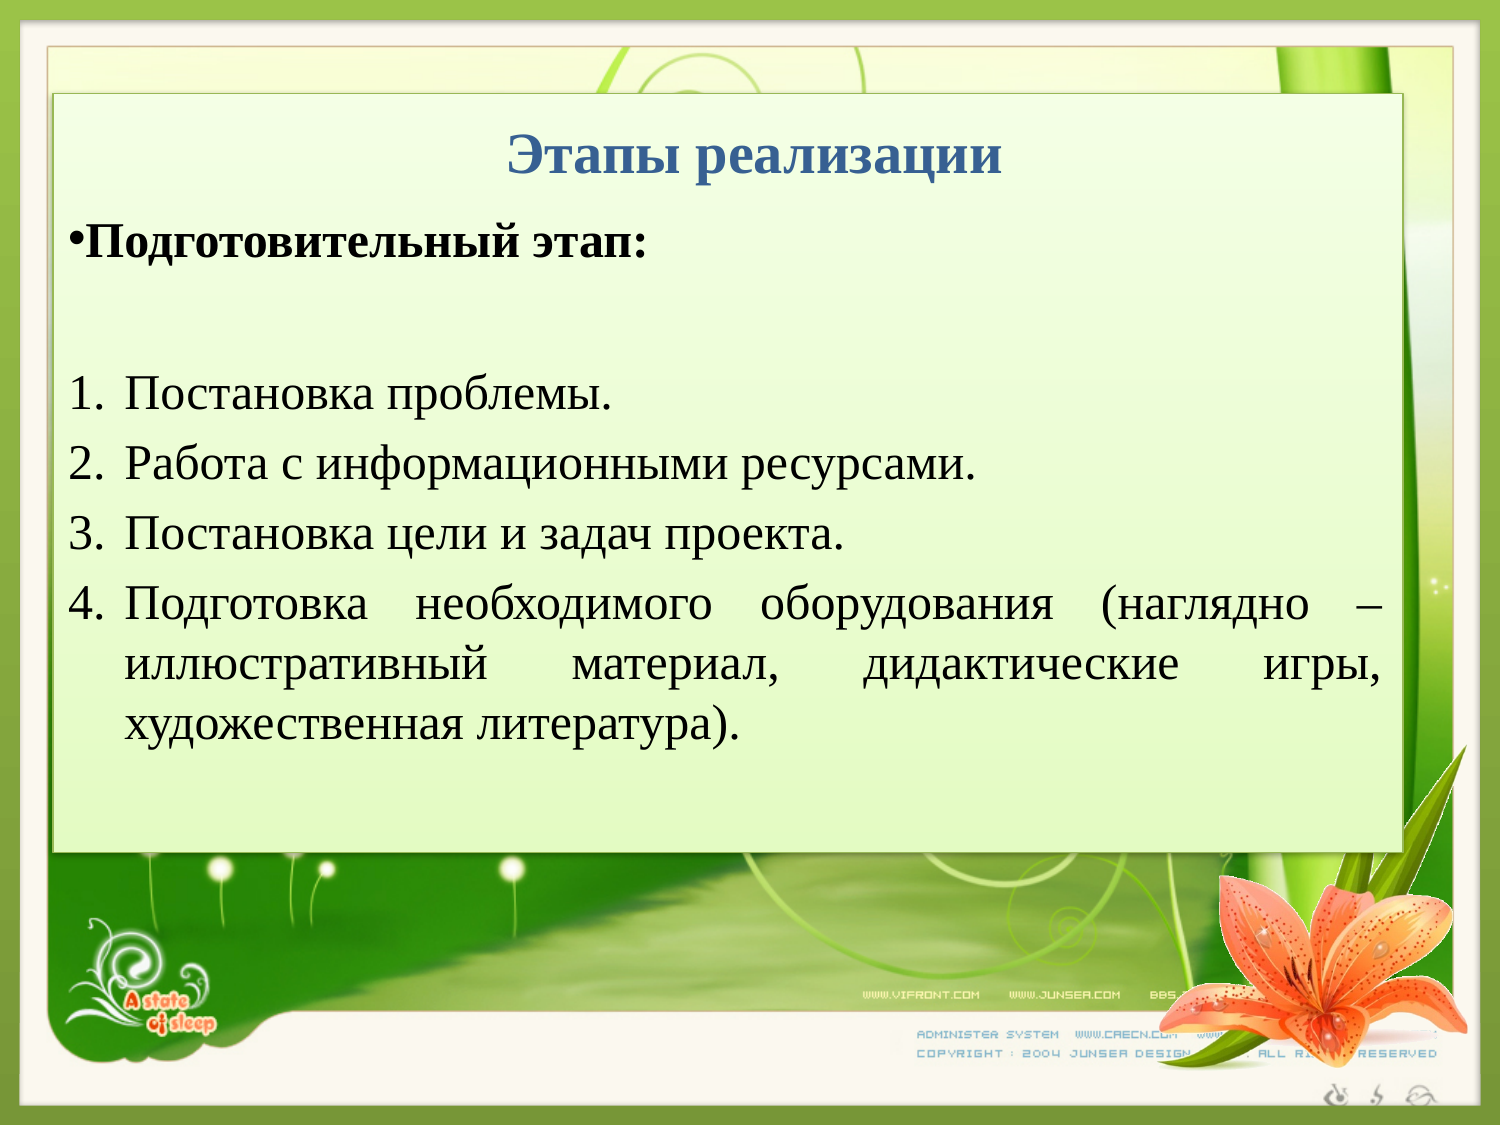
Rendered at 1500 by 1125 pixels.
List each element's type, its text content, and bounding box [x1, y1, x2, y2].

list Этапы реализации Подготовительный этап: Постановка проблемы. Работа с информационными ресурсами. Постановка цели и задач проекта. Подготовка необходимого оборудования (наглядно – иллюстративный материал, дидактические игры, художественная литература). [52, 93, 1404, 853]
picture [20, 20, 1480, 1105]
